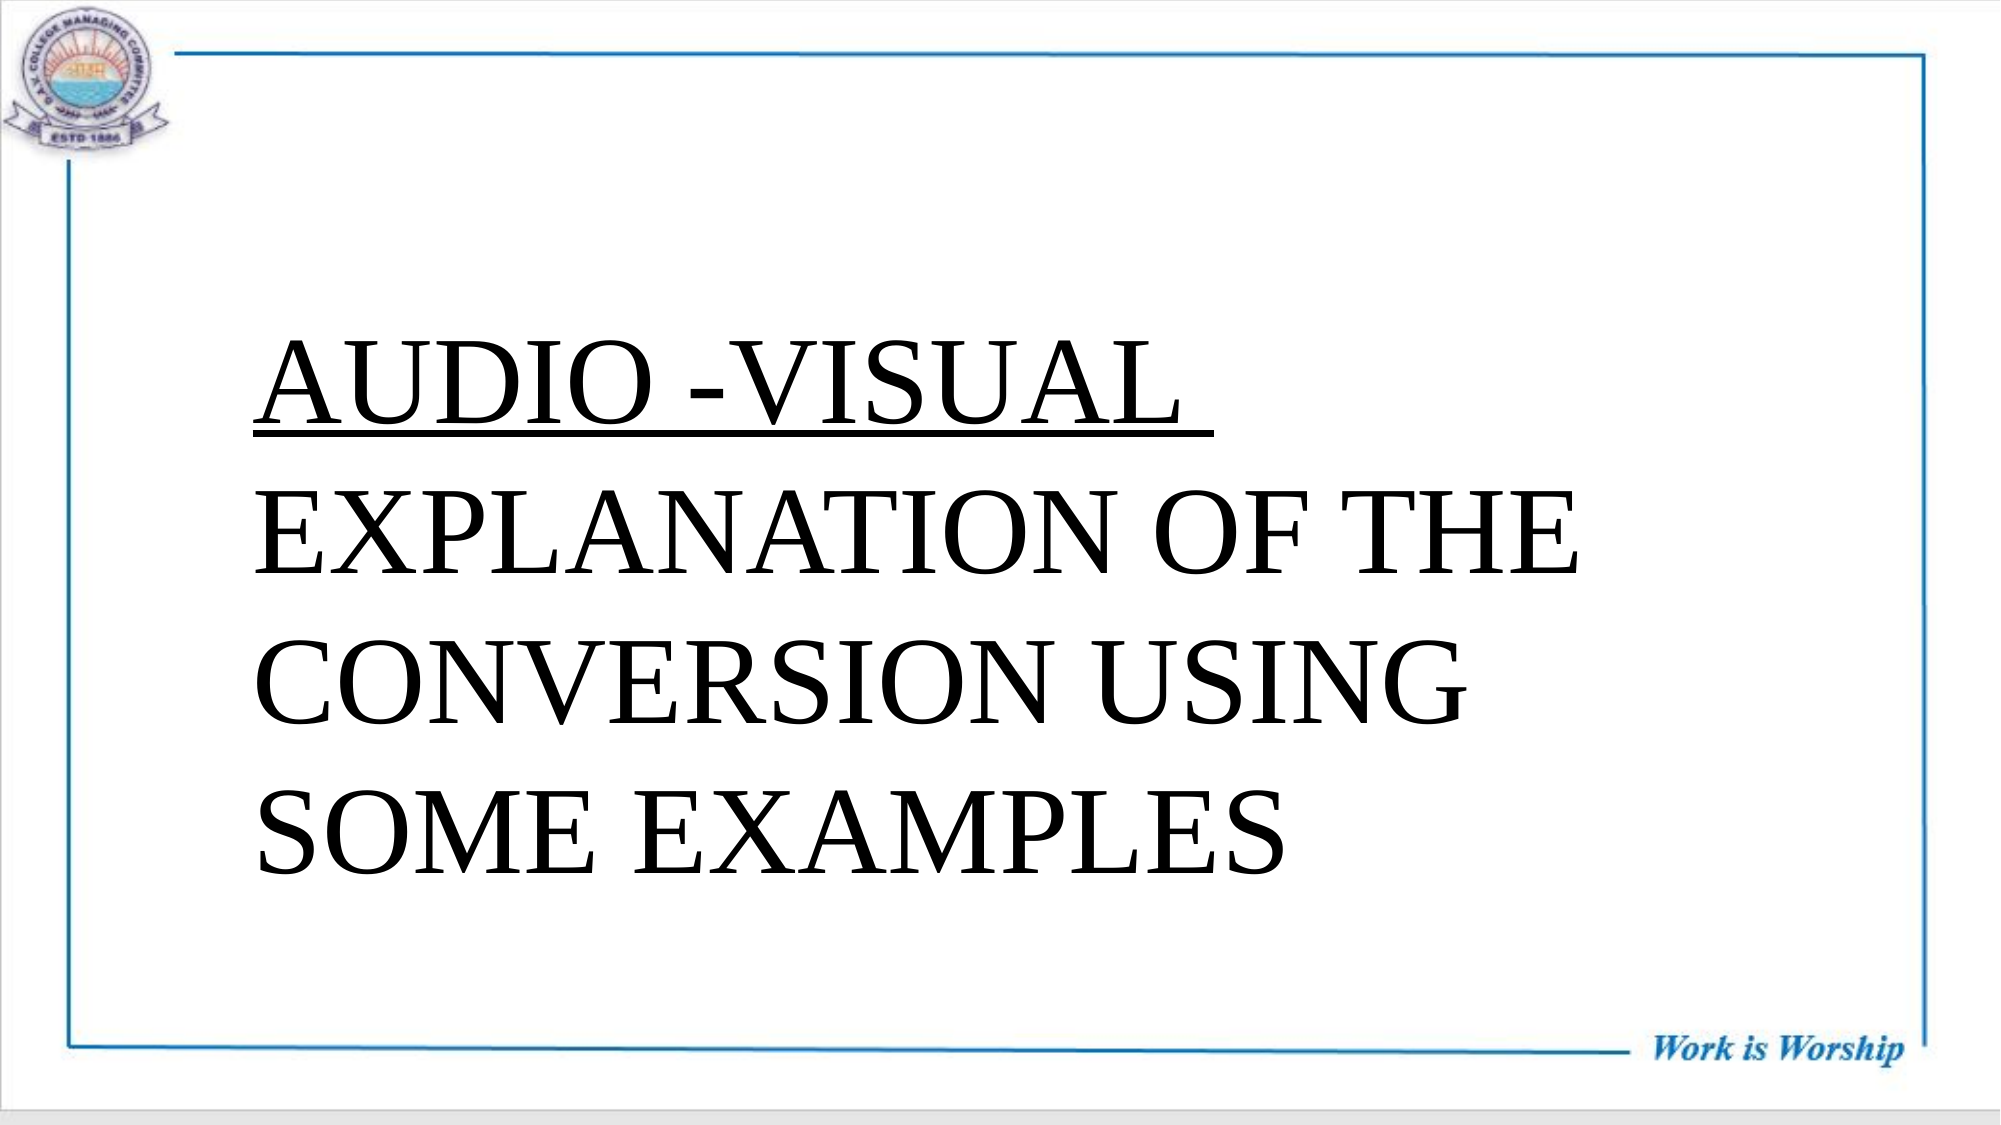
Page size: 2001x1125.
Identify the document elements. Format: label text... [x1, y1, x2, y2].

text_box AUDIO -VISUAL EXPLANATION OF THE CONVERSION USING SOME EXAMPLES [237, 290, 1823, 906]
picture [0, 0, 2001, 1125]
